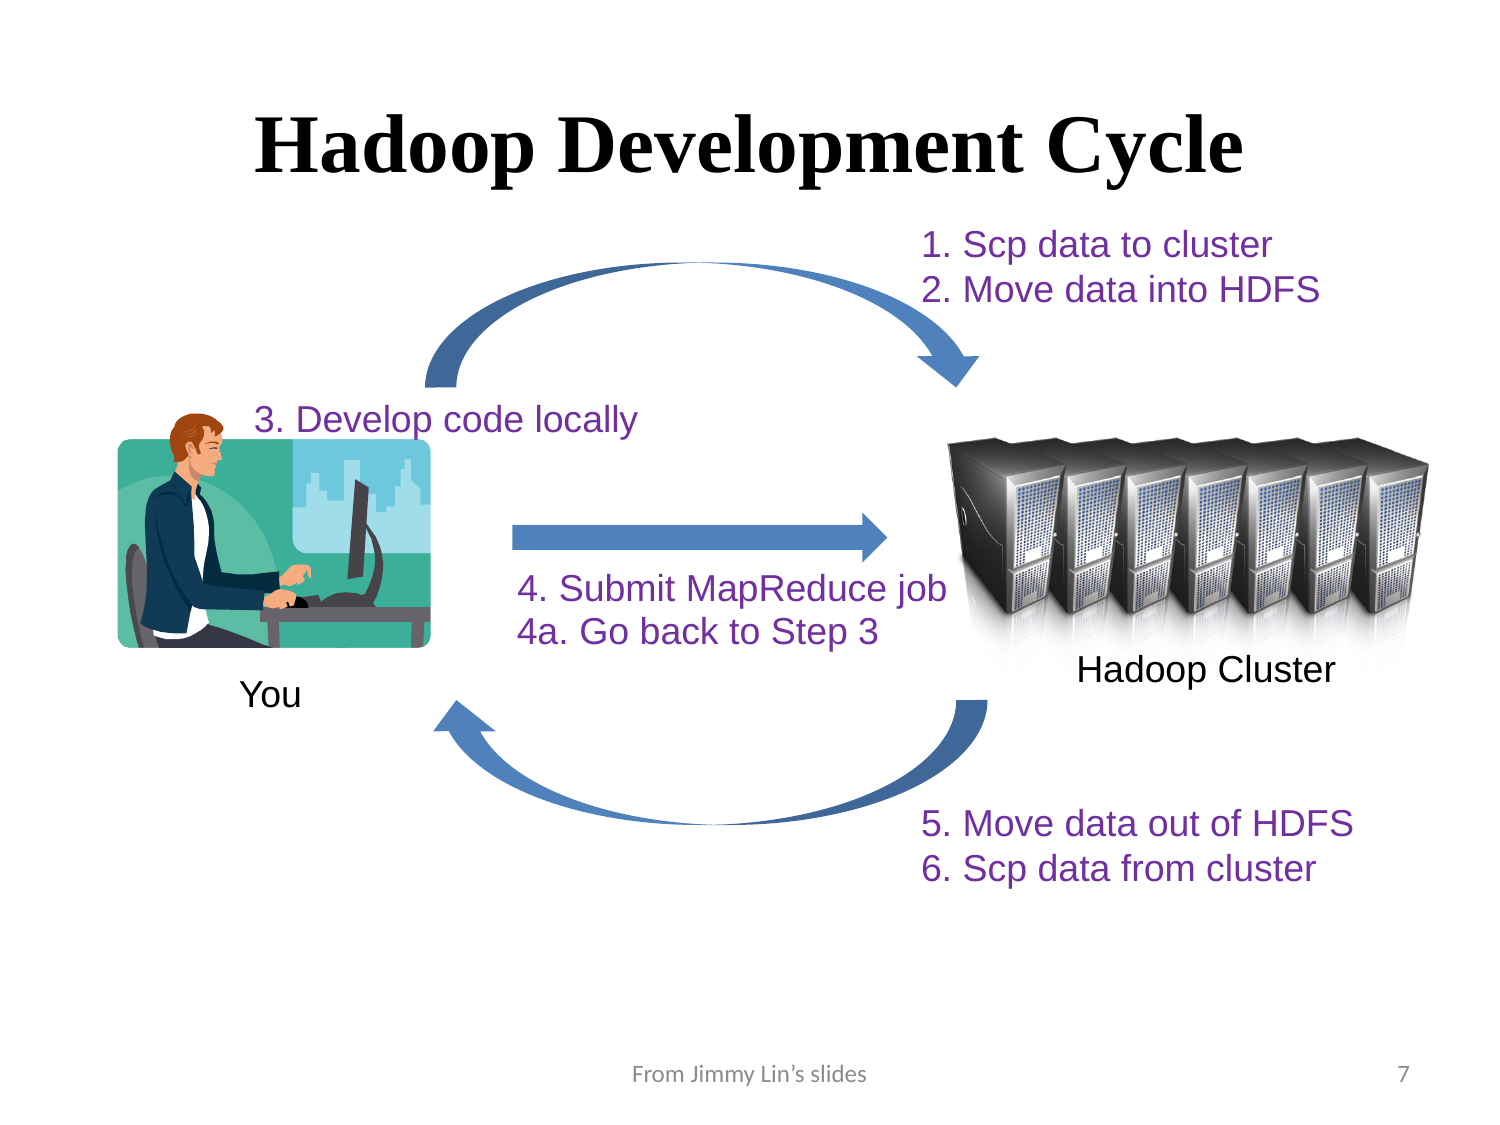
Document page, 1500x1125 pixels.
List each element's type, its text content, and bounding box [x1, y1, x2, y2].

slide_number 7 [1074, 1042, 1425, 1103]
title Hadoop Development Cycle [75, 45, 1425, 233]
text_box 4a. Go back to Step 3 [502, 599, 895, 660]
picture [112, 412, 437, 654]
text_box 3. Develop code locally [239, 387, 654, 448]
text_box [512, 512, 888, 556]
text_box You [224, 663, 317, 723]
text_box 1. Scp data to cluster 2. Move data into HDFS [906, 212, 1336, 318]
text_box [425, 262, 980, 388]
text_box [433, 699, 957, 826]
footer From Jimmy Lin’s slides [512, 1042, 988, 1103]
text_box 4. Submit MapReduce job [502, 556, 942, 617]
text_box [947, 437, 1429, 694]
text_box 5. Move data out of HDFS 6. Scp data from cluster [906, 791, 1370, 897]
